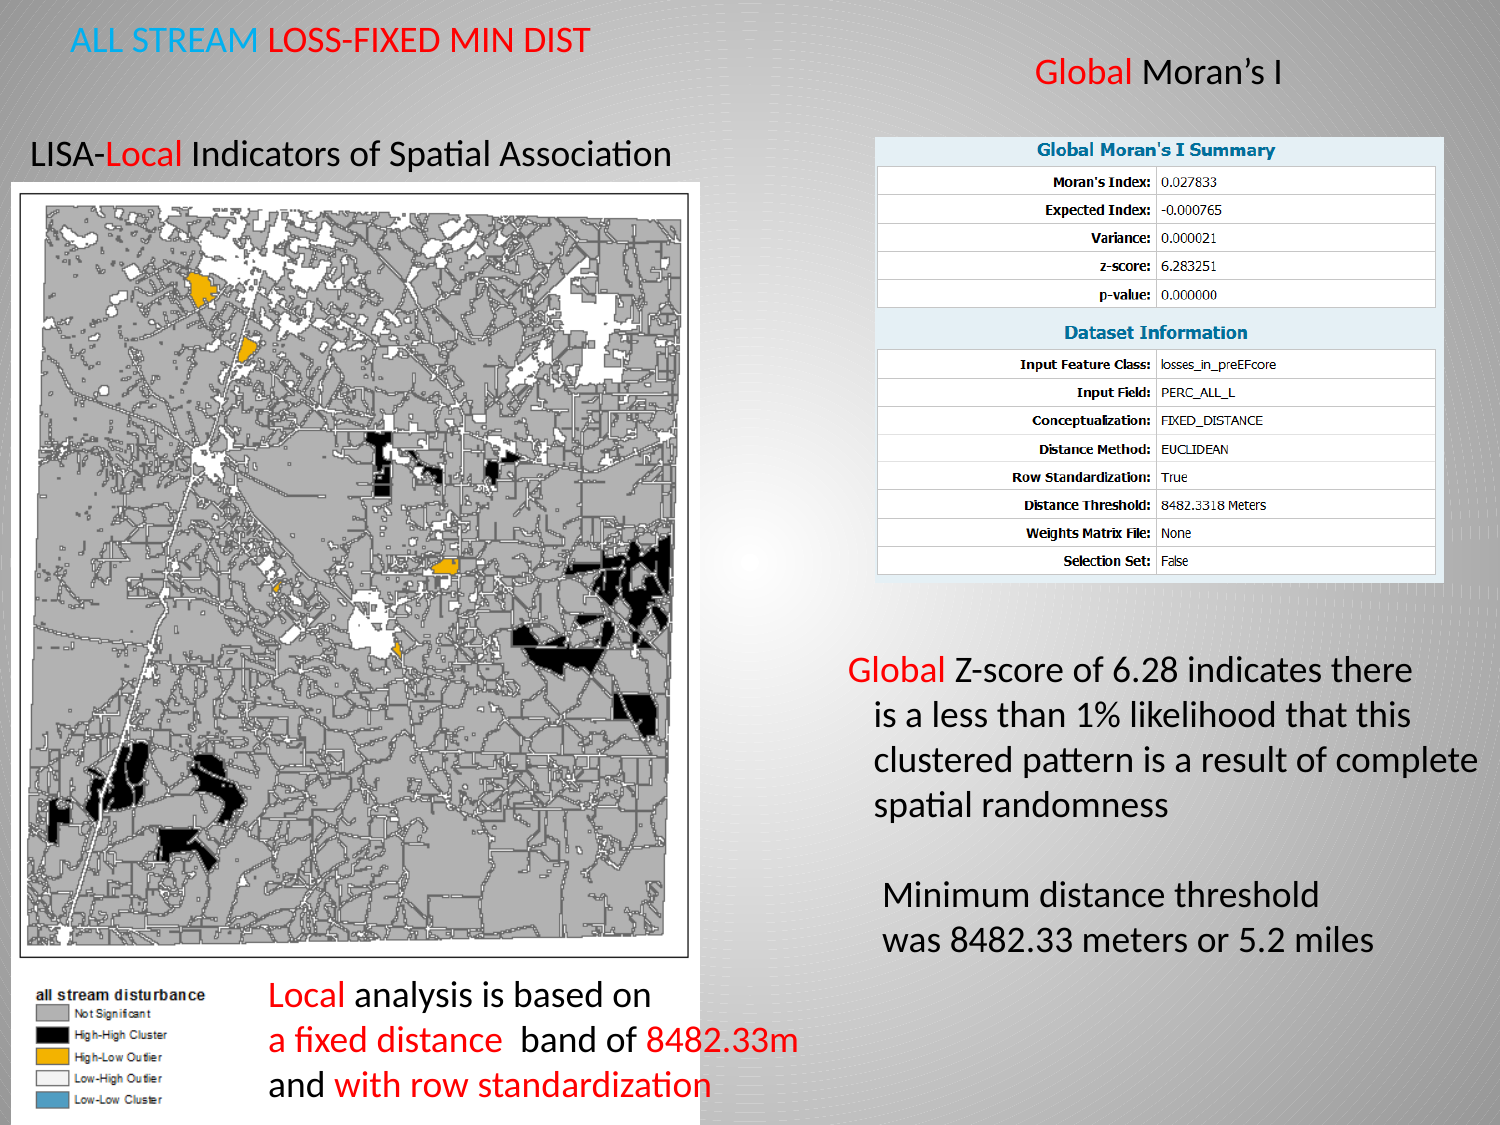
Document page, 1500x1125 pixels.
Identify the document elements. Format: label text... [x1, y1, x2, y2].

text_box ALL STREAM LOSS-FIXED MIN DIST [55, 7, 615, 68]
text_box Global Moran’s I [1020, 39, 1299, 100]
picture [874, 137, 1444, 584]
text_box Global Z-score of 6.28 indicates there is a less than 1% likelihood that this clustered pattern is a result of complete spatial randomness Minimum distance threshold was 8482.33 meters or 5.2 miles [833, 637, 1495, 1058]
picture [11, 182, 701, 1125]
text_box LISA-Local Indicators of Spatial Association [15, 122, 689, 181]
text_box Local analysis is based on a fixed distance band of 8482.33m and with row standardization [705, 963, 815, 1125]
